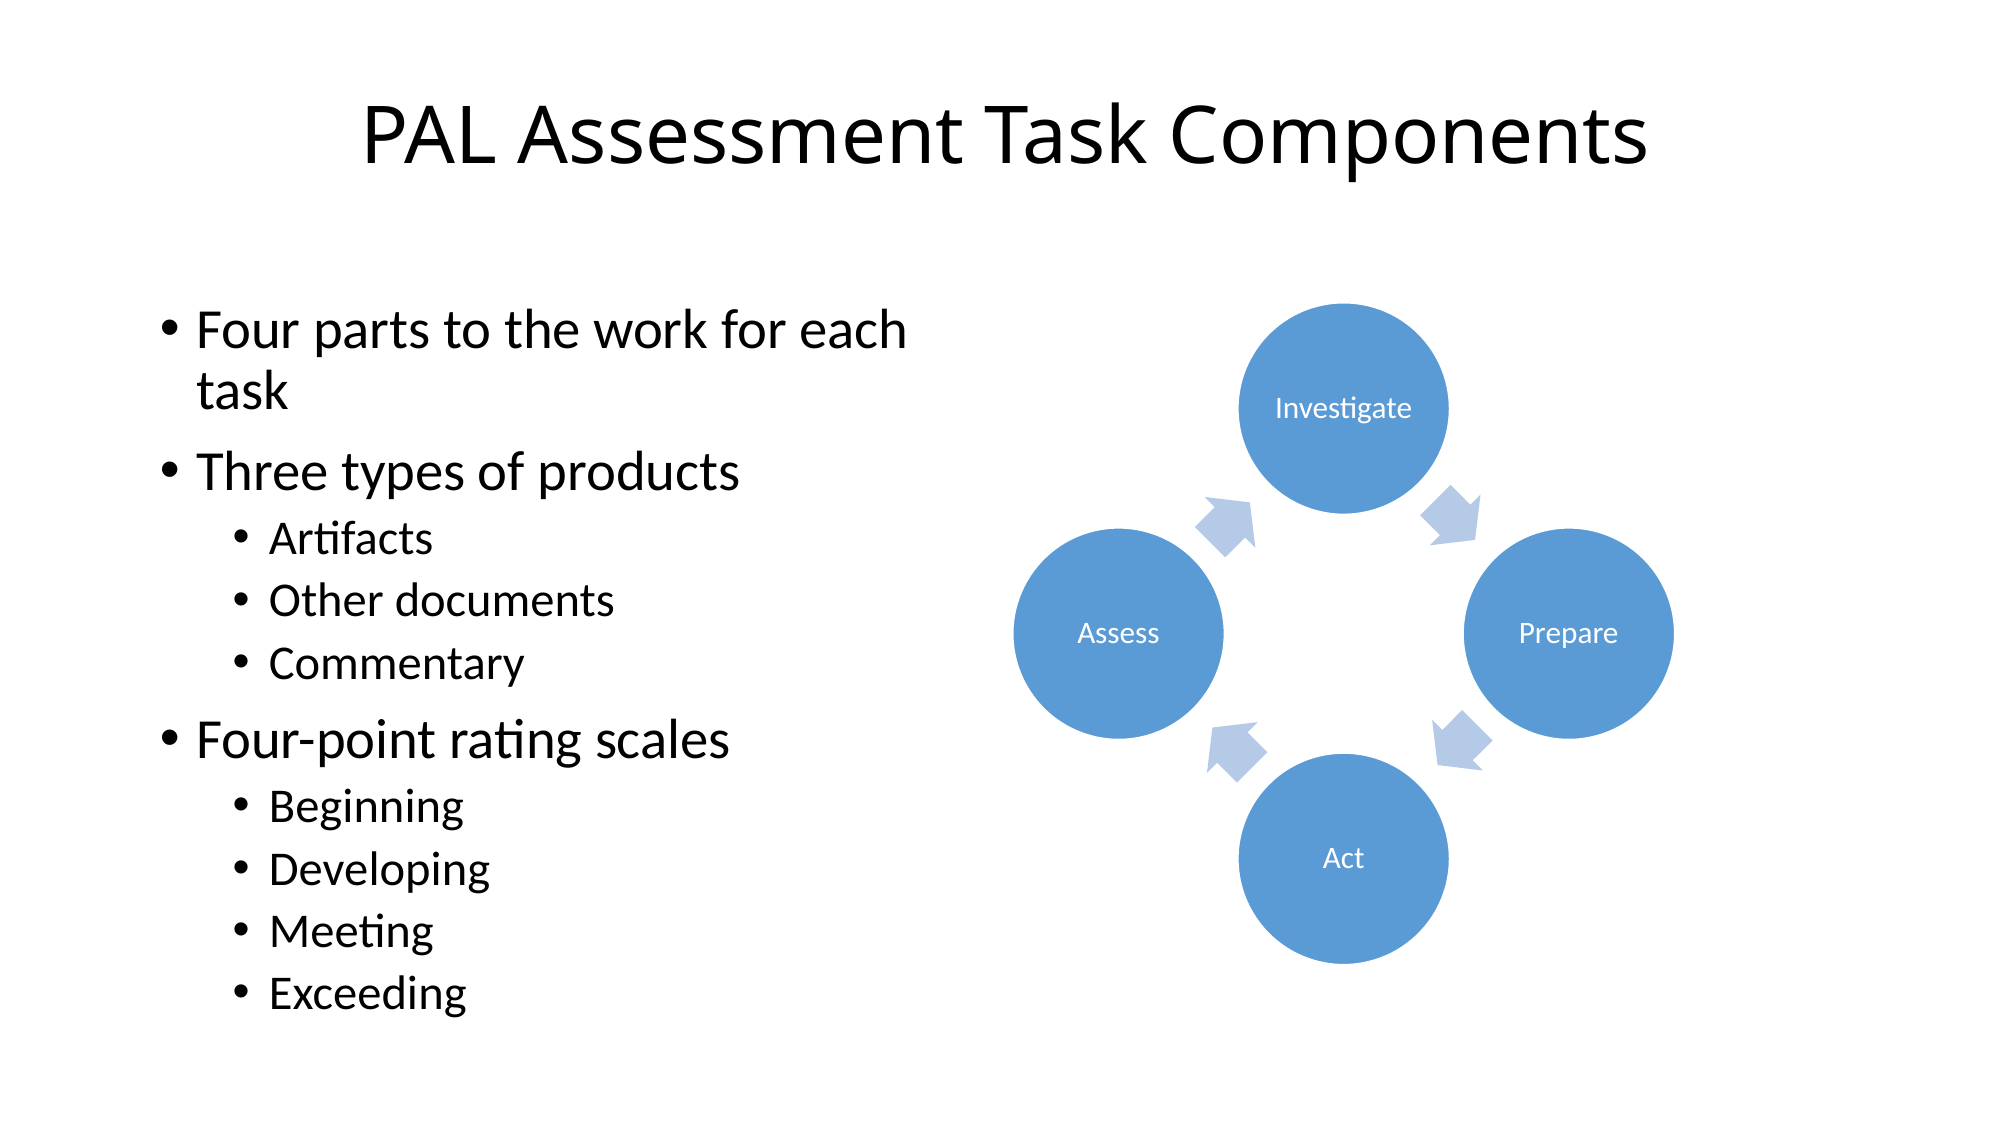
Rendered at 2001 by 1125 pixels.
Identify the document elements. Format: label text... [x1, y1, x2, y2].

title PAL Assessment Task Components [330, 46, 1681, 228]
list Four parts to the work for each task Three types of products Artifacts Other documents Commentary Four-point rating scales Beginning Developing Meeting Exceeding [144, 292, 995, 1036]
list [1012, 262, 1675, 1005]
